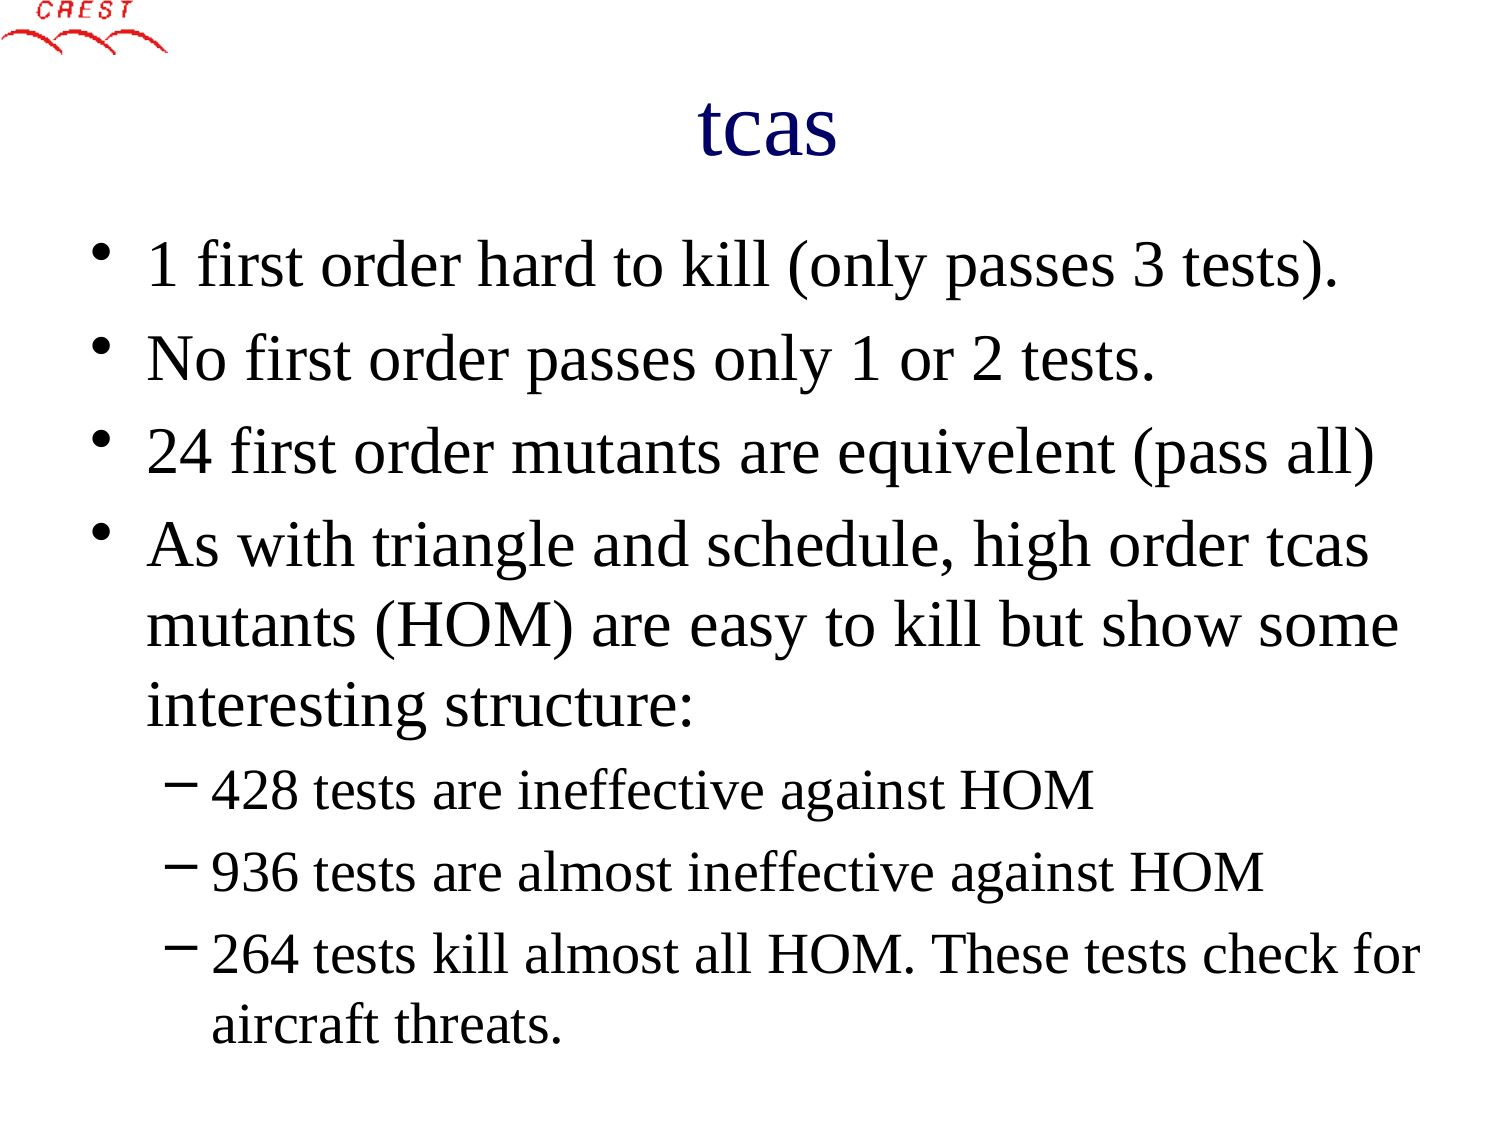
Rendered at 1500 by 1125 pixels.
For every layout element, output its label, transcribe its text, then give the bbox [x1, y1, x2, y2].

picture [0, 0, 168, 55]
text_box [93, 597, 1430, 674]
title tcas [74, 24, 1463, 212]
list 1 first order hard to kill (only passes 3 tests). No first order passes only 1 or 2 tests. 24 first order mutants are equivelent (pass all) As with triangle and schedule, high order tcas mutants (HOM) are easy to kill but show some interesting structure: 428 tests are ineffective against HOM 936 tests are almost ineffective against HOM 264 tests kill almost all HOM. These tests check for aircraft threats. [74, 212, 1463, 528]
